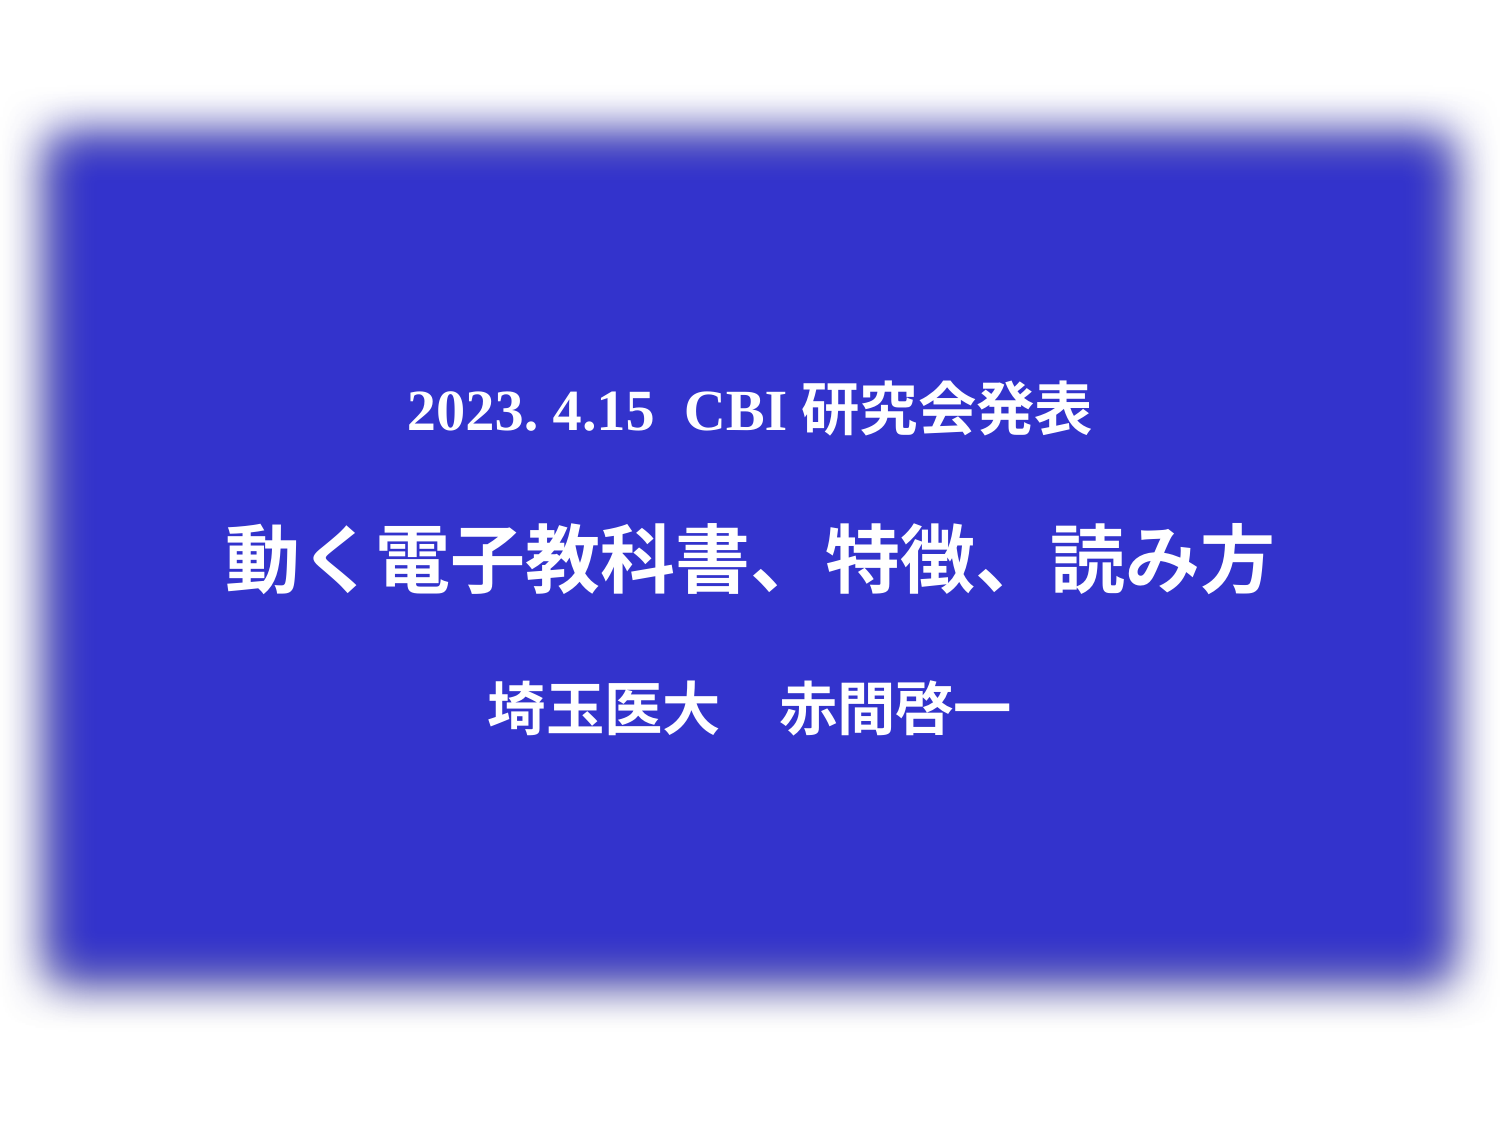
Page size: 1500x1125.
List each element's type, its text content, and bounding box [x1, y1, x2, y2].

text_box 2023. 4.15 CBI研究会発表 動く電子教科書、特徴、読み方 埼玉医大 赤間啓一 [84, 171, 1417, 946]
